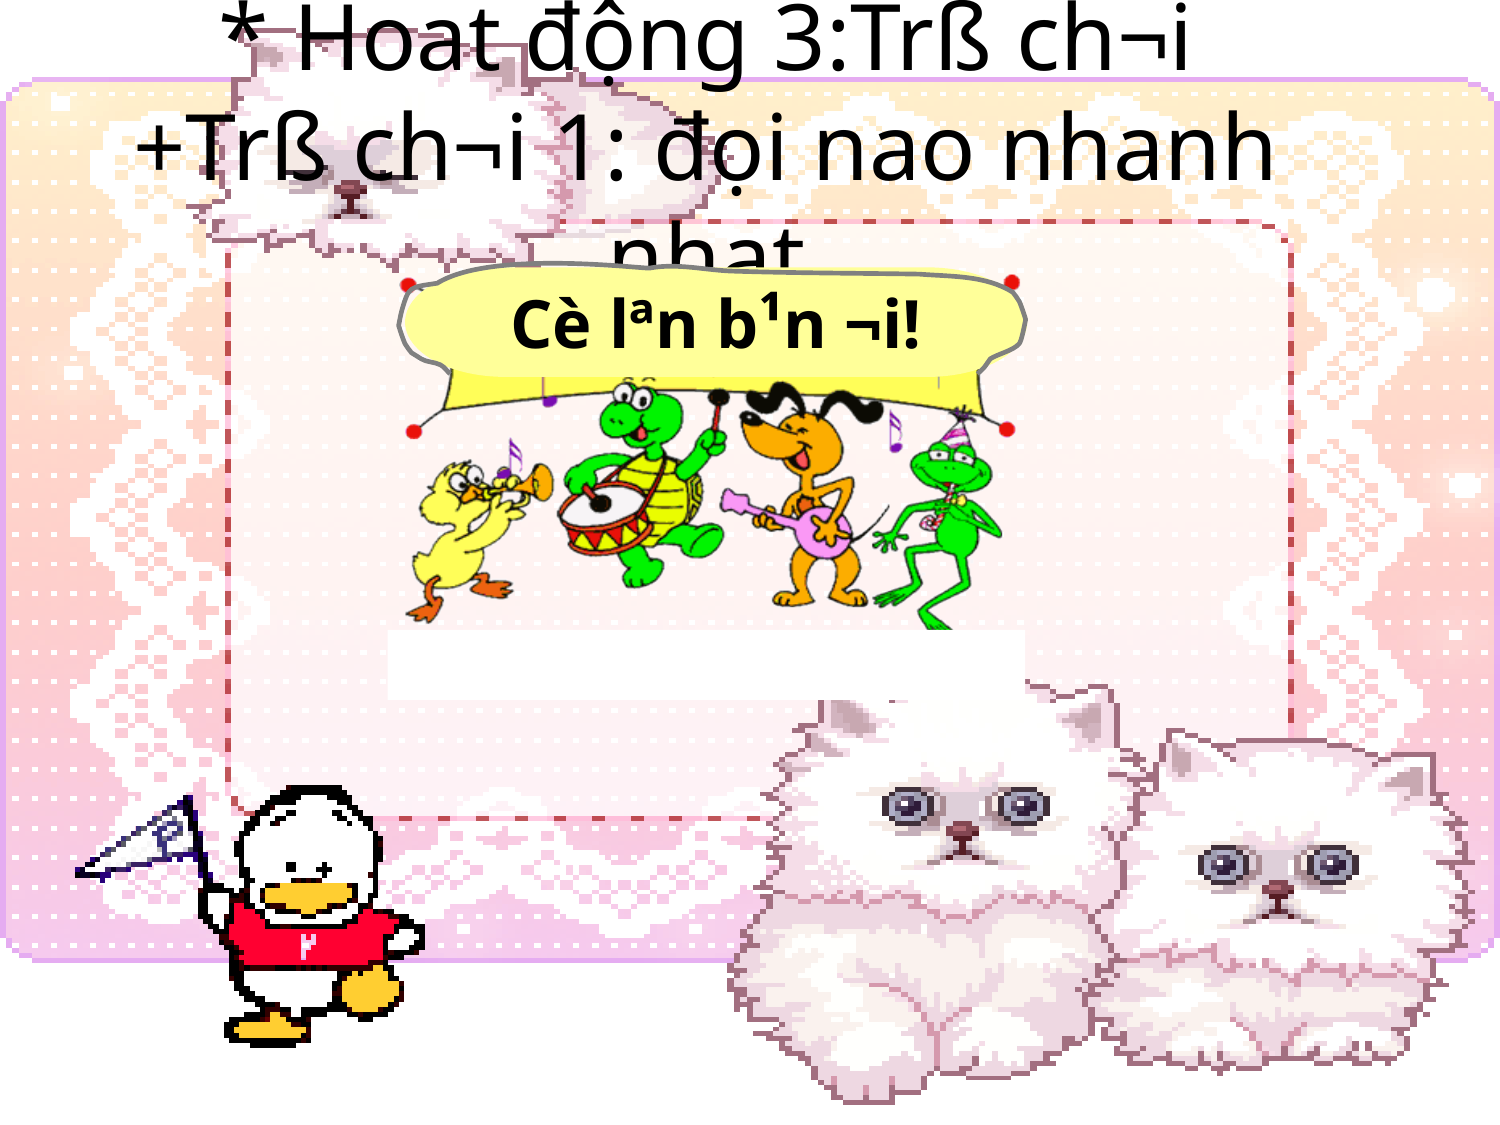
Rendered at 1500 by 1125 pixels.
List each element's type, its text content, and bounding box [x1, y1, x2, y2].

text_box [387, 249, 1028, 701]
title * Hoat động 3:Trß ch¬i +Trß ch¬i 1: đọi nao nhanh nhat [31, 49, 1382, 238]
picture [0, 0, 1500, 1125]
